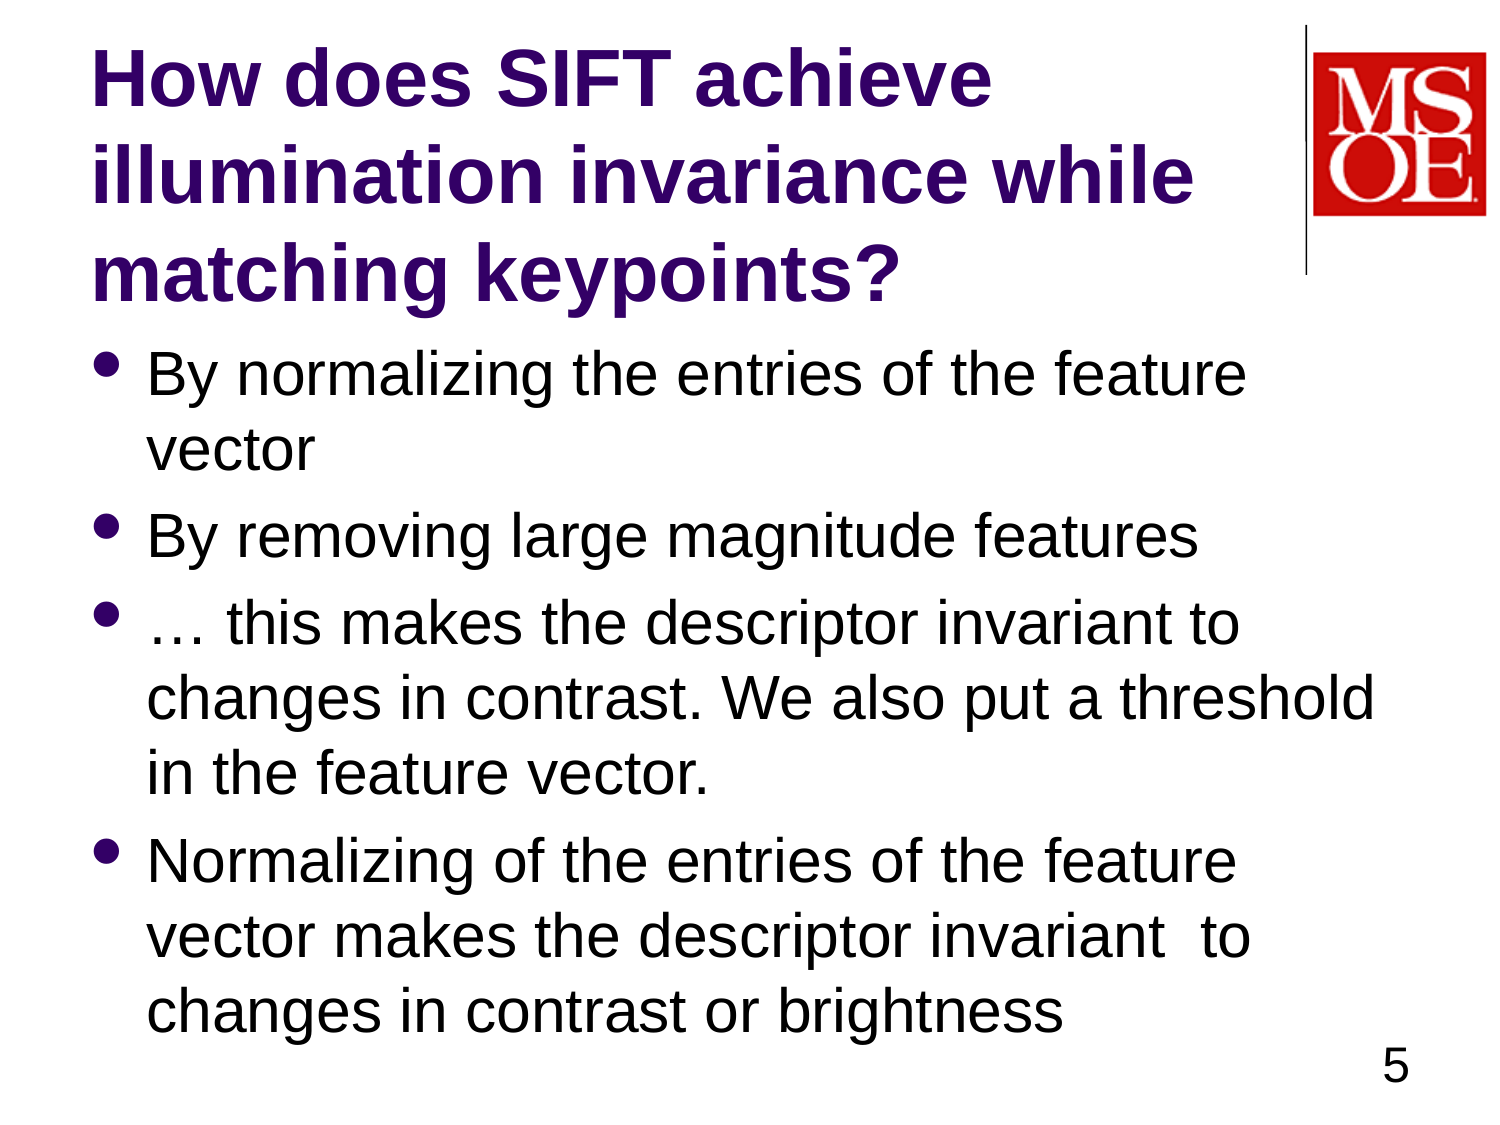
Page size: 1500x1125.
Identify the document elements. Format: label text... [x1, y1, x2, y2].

slide_number 5 [1074, 1024, 1426, 1101]
picture [1312, 37, 1488, 232]
list By normalizing the entries of the feature vector By removing large magnitude features … this makes the descriptor invariant to changes in contrast. We also put a threshold in the feature vector. Normalizing of the entries of the feature vector makes the descriptor invariant to changes in contrast or brightness [75, 324, 1425, 1006]
title How does SIFT achieve illumination invariance while matching keypoints? [75, 112, 1313, 324]
